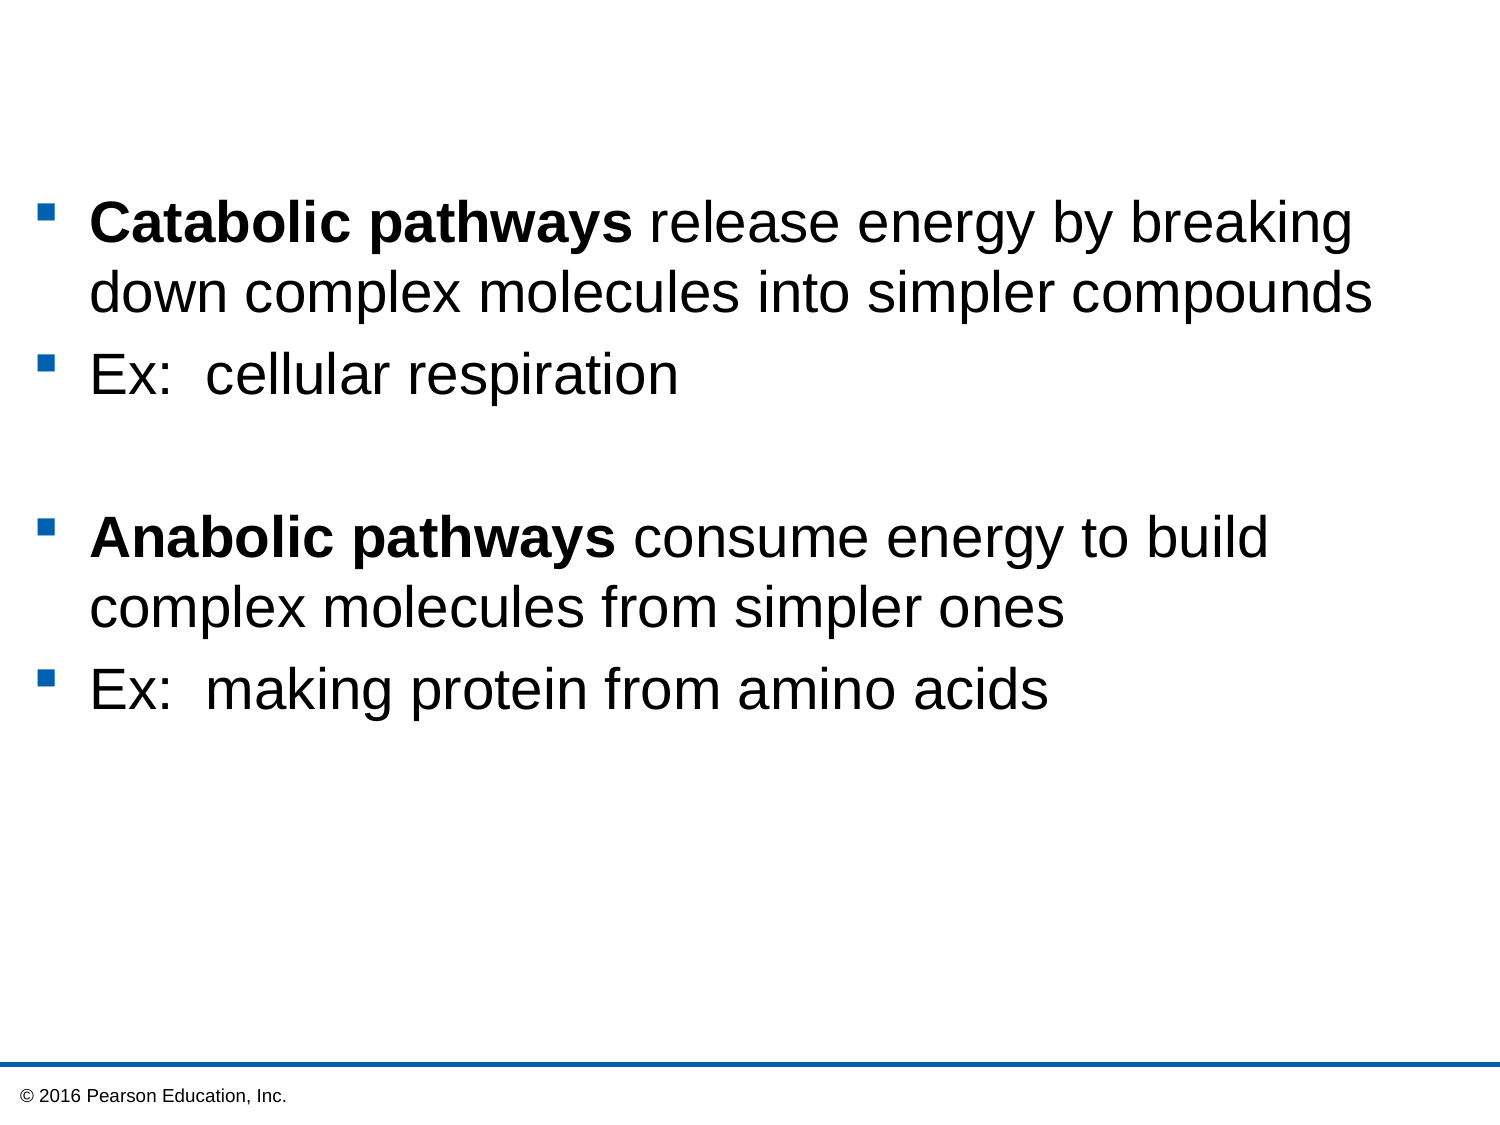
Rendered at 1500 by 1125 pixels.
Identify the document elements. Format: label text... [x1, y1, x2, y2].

list Catabolic pathways release energy by breaking down complex molecules into simpler compounds Ex: cellular respiration Anabolic pathways consume energy to build complex molecules from simpler ones Ex: making protein from amino acids [23, 184, 1464, 1043]
footer © 2016 Pearson Education, Inc. [0, 1064, 507, 1125]
